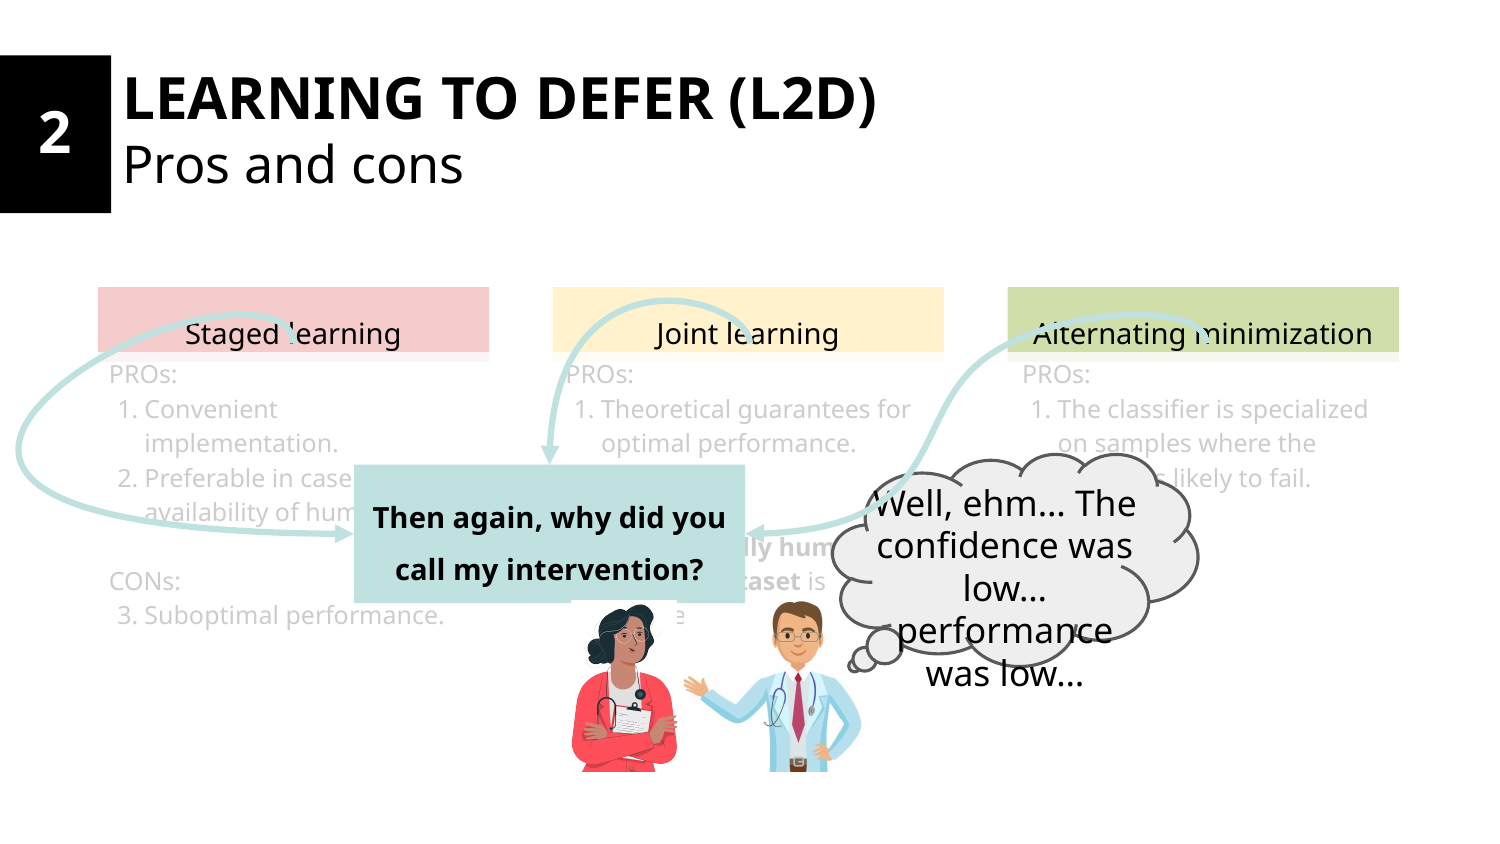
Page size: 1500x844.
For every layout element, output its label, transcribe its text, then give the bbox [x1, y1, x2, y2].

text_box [232, 404, 416, 465]
text_box Well, ehm… The confidence was low… performance was low… [860, 469, 1149, 705]
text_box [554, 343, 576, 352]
text_box PROs: Convenient implementation. Preferable in case of limited availability of human labels. CONs: Suboptimal performance. [120, 343, 490, 352]
text_box LEARNING TO DEFER (L2D) Pros and cons [112, 55, 1318, 200]
text_box 2 [0, 55, 112, 214]
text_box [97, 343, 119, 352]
text_box [1071, 454, 1199, 602]
text_box [30, 483, 565, 666]
text_box Staged learning [97, 287, 490, 343]
picture [570, 599, 678, 772]
text_box Alternating minimization [1071, 287, 1399, 343]
text_box PROs: The classifier is specialized on samples where the human is likely to fail. [1071, 343, 1403, 352]
text_box Then again, why did you call my intervention? [353, 464, 746, 604]
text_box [884, 203, 1068, 666]
text_box [746, 518, 860, 598]
text_box [1071, 352, 1403, 666]
text_box [551, 352, 583, 464]
text_box Joint learning [552, 287, 879, 352]
text_box [832, 525, 860, 598]
text_box [30, 352, 571, 532]
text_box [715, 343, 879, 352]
text_box [715, 352, 879, 532]
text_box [588, 303, 711, 505]
picture [683, 599, 869, 772]
